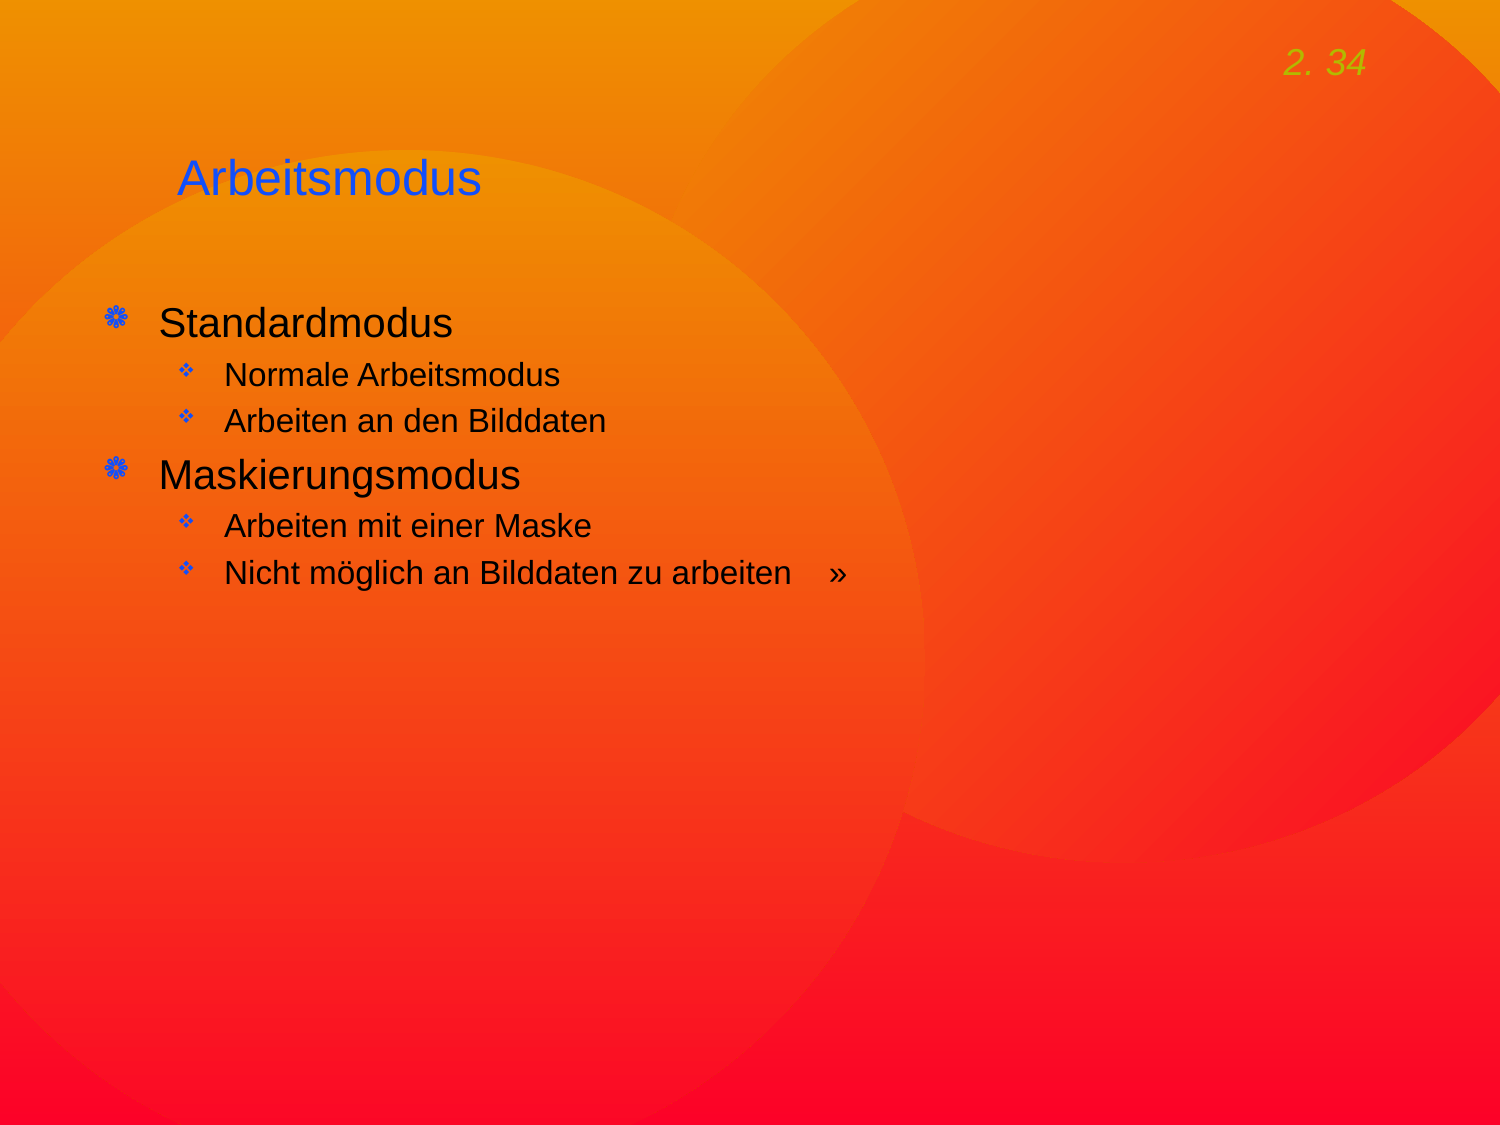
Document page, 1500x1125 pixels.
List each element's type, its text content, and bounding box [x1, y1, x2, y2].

list Standardmodus Normale Arbeitsmodus Arbeiten an den Bilddaten Maskierungsmodus Arbeiten mit einer Maske Nicht möglich an Bilddaten zu arbeiten » [86, 288, 1339, 965]
title Arbeitsmodus [162, 137, 1363, 213]
